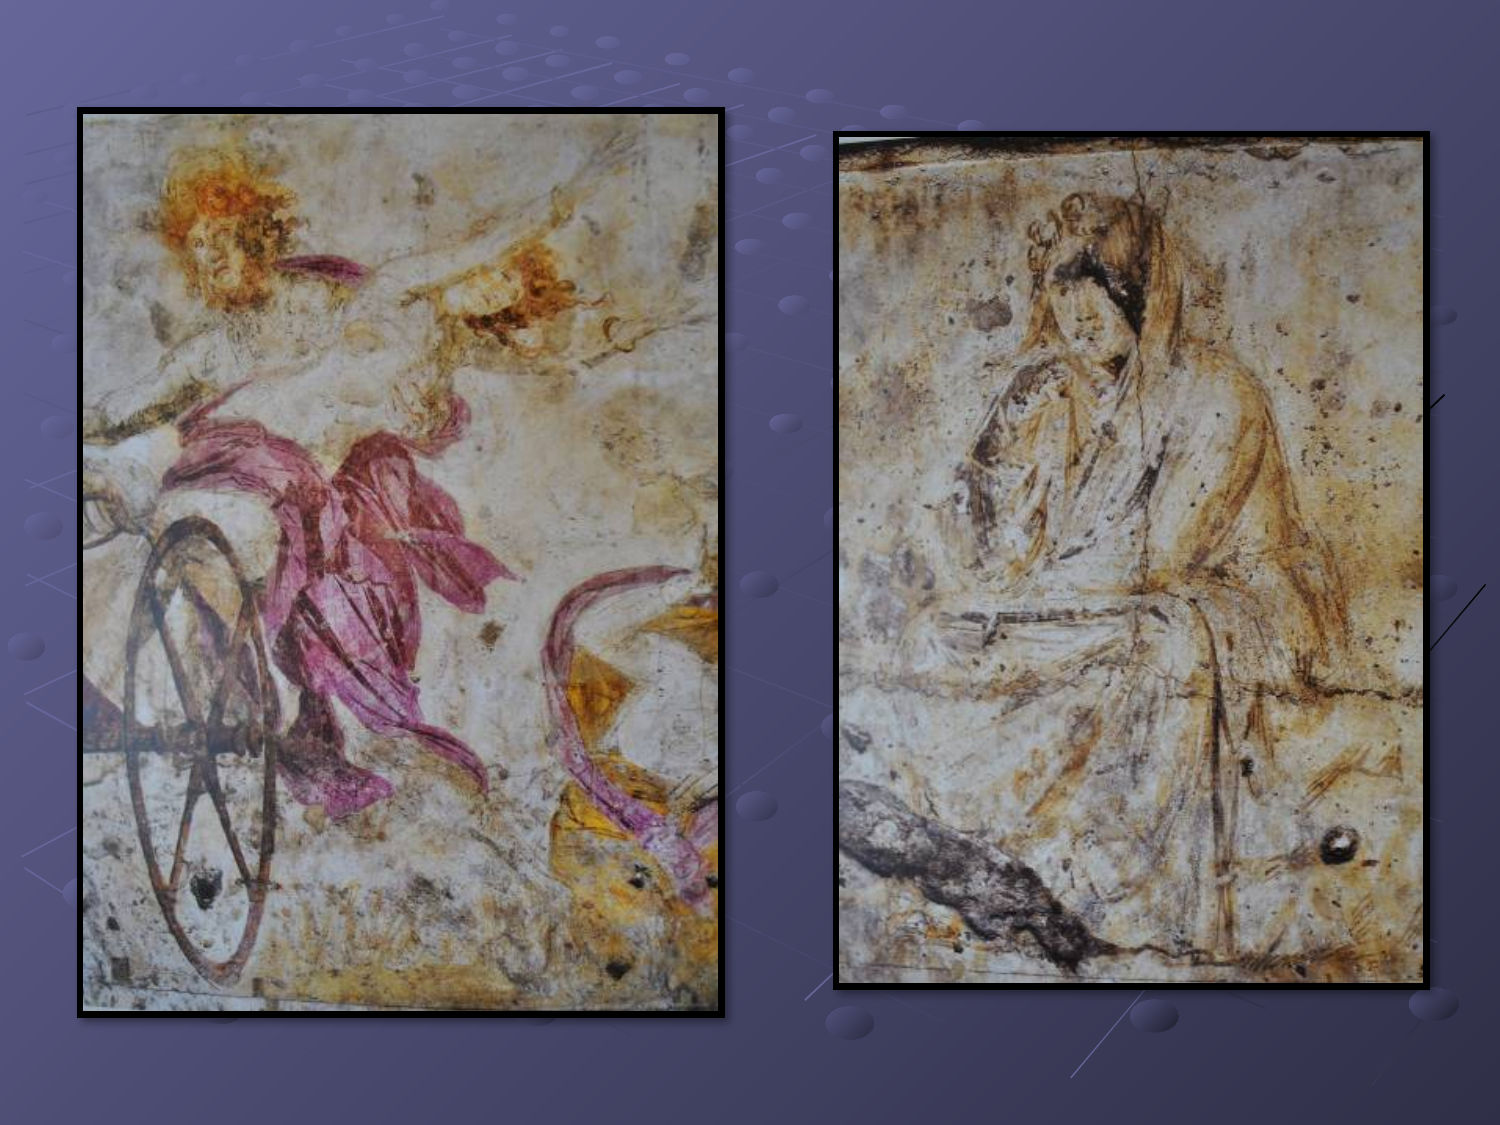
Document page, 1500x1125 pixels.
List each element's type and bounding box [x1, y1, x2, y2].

picture [839, 136, 1424, 984]
picture [83, 113, 719, 1012]
